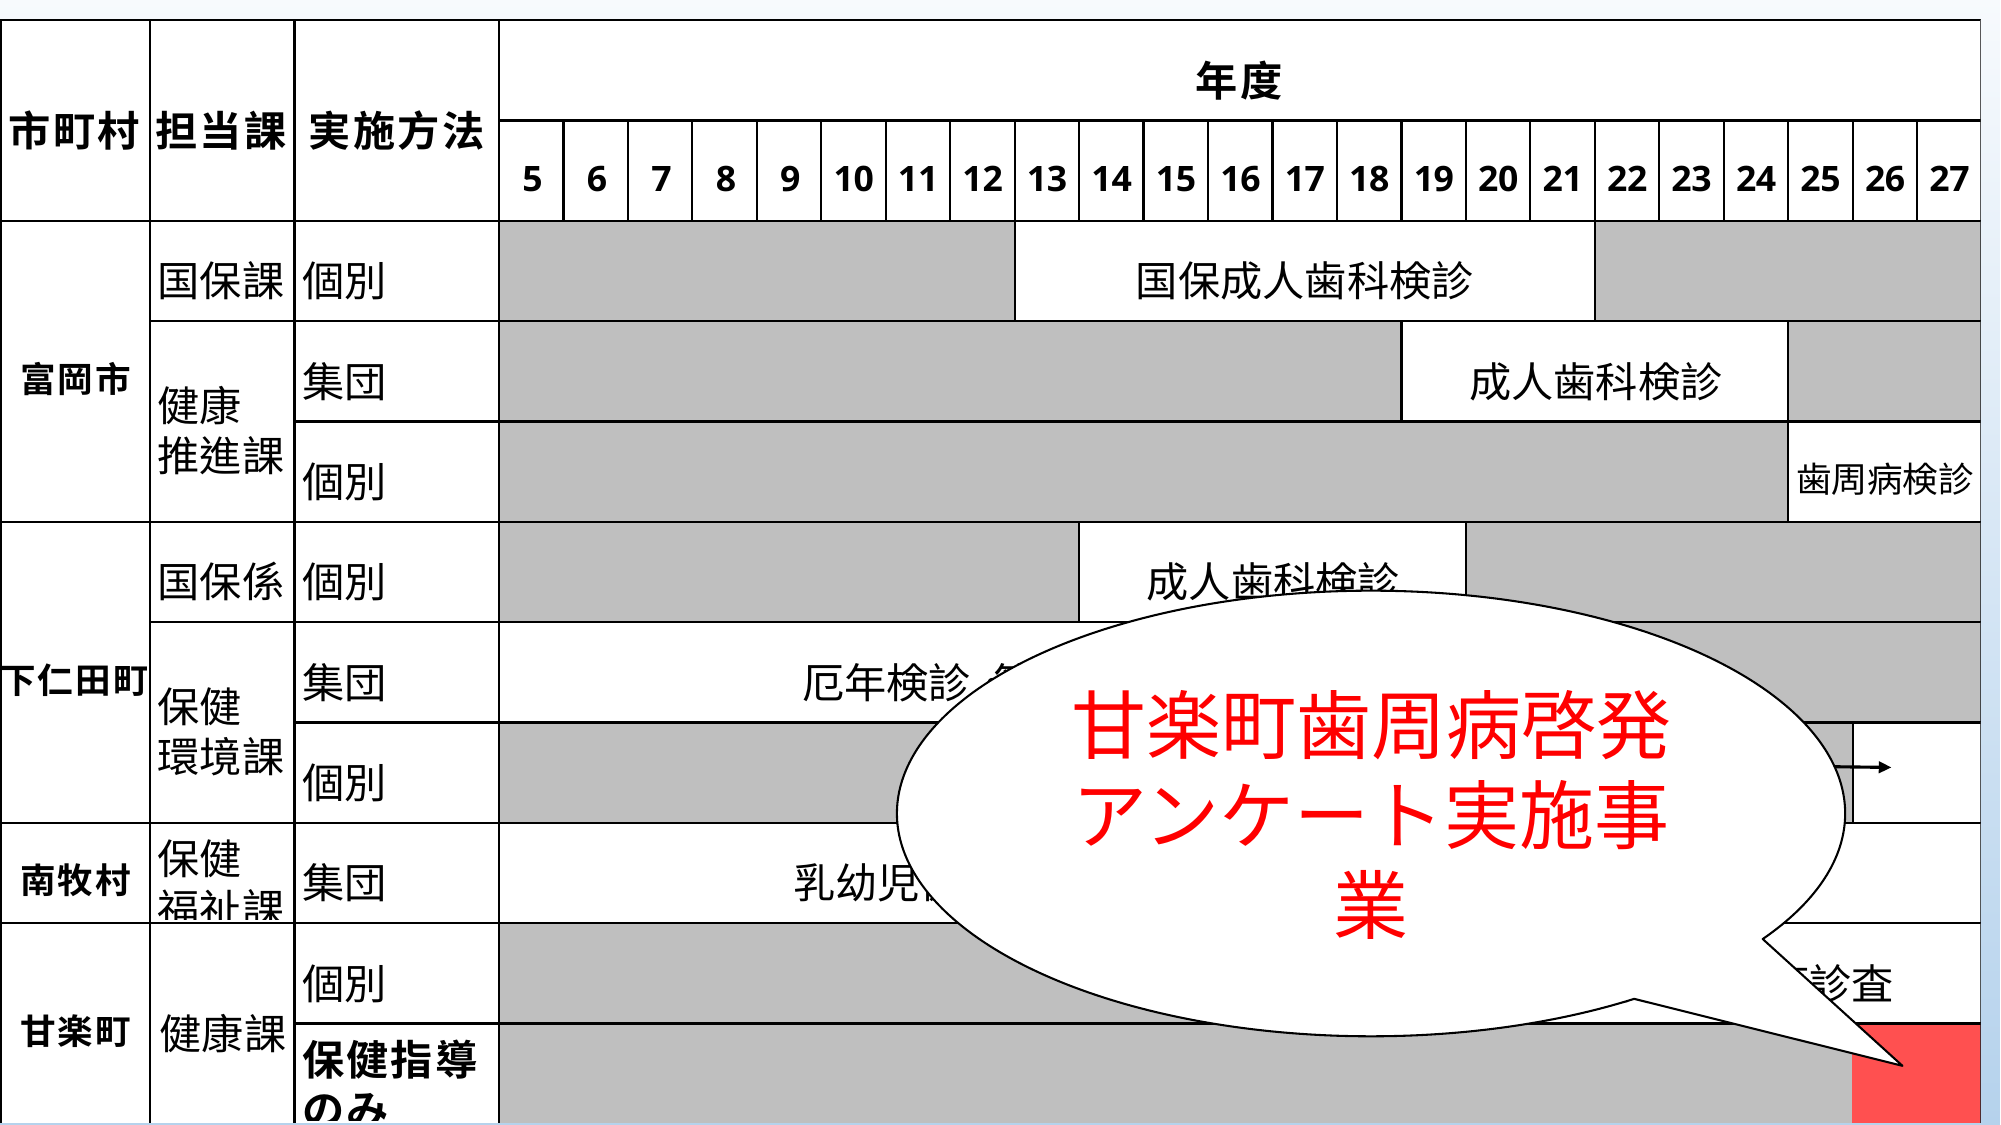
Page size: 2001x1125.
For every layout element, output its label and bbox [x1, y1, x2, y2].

text_box [0, 19, 1983, 1125]
